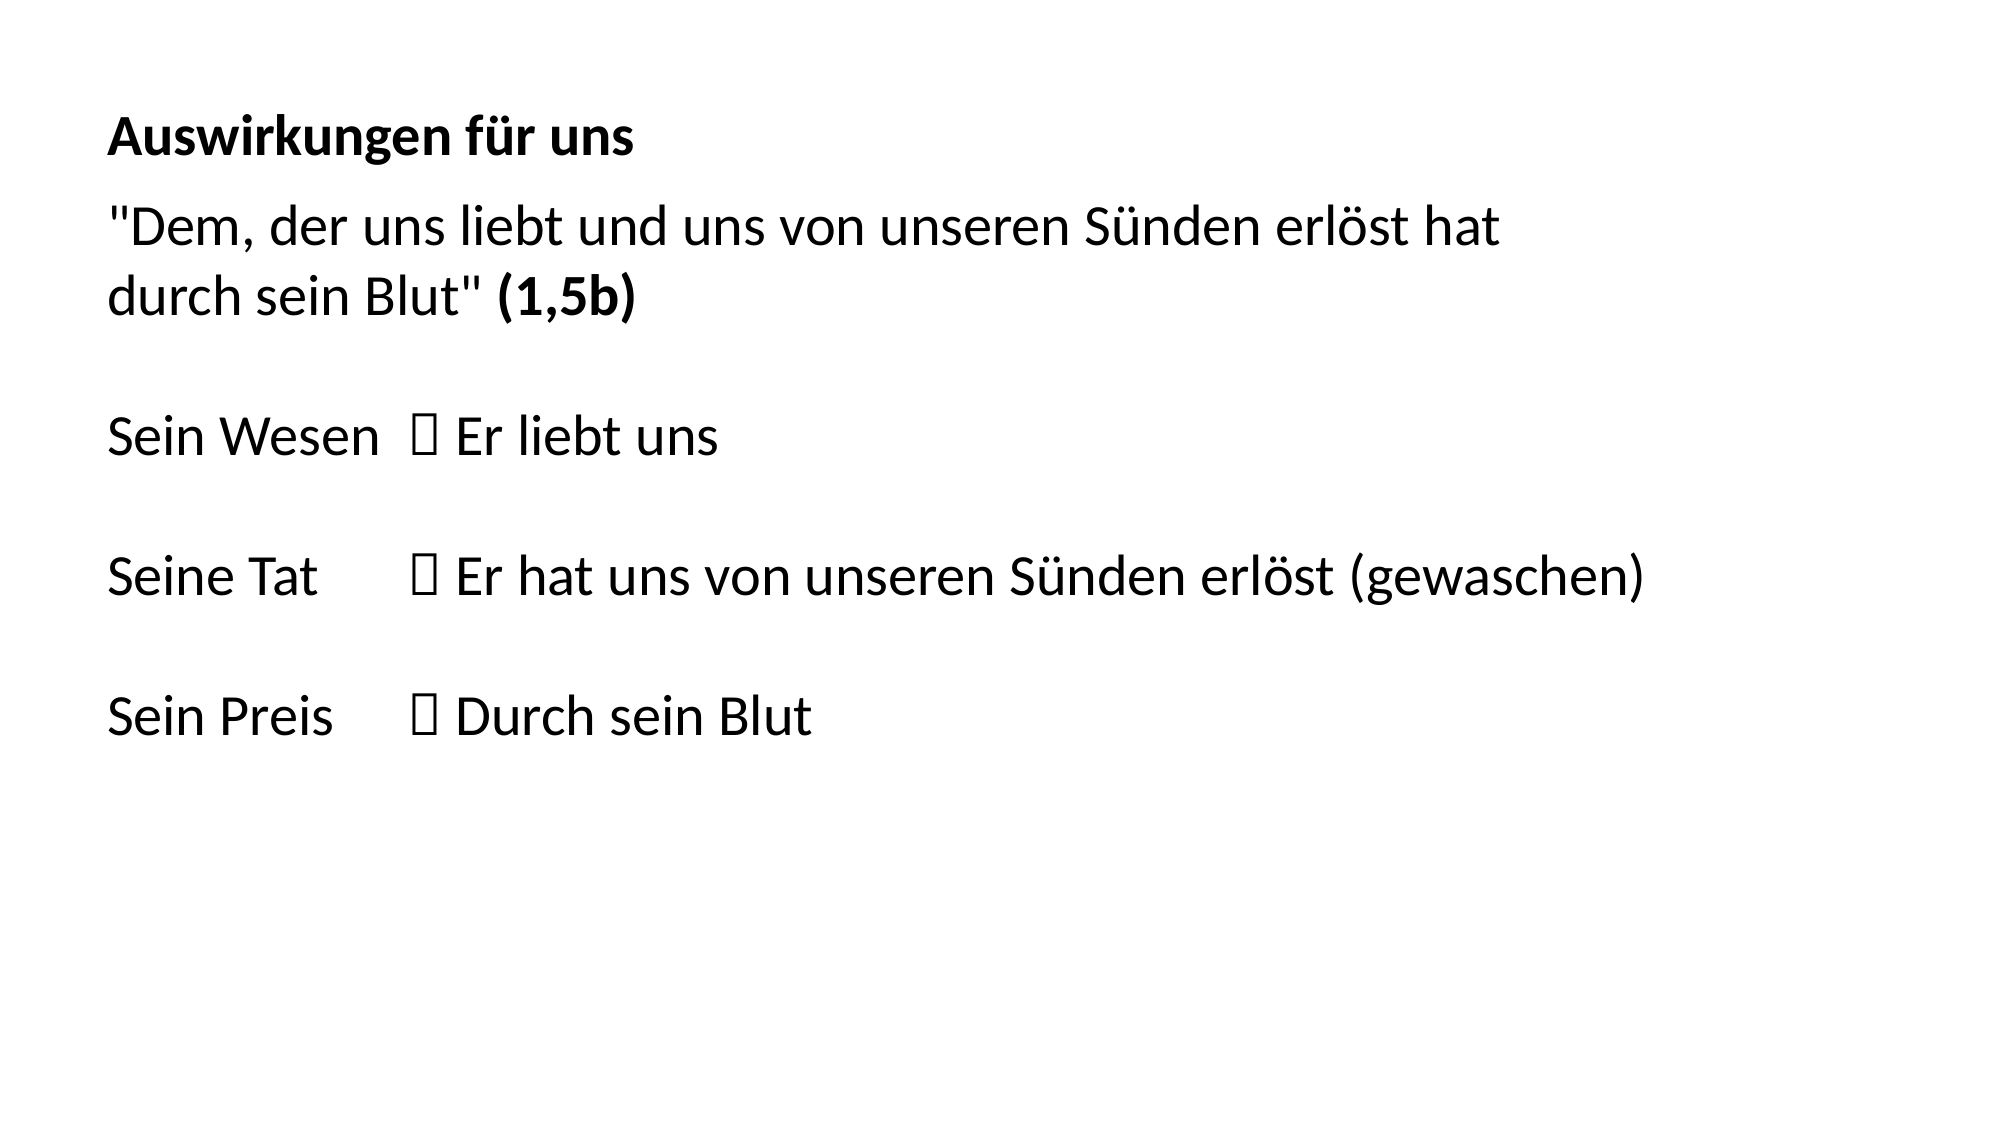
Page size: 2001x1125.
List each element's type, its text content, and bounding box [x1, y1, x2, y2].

text_box Auswirkungen für uns [92, 89, 1304, 175]
text_box "Dem, der uns liebt und uns von unseren Sünden erlöst hat durch sein Blut" (1,5b) [92, 180, 1521, 335]
text_box Sein Wesen  Er liebt uns Seine Tat  Er hat uns von unseren Sünden erlöst (gewaschen) Sein Preis  Durch sein Blut [92, 390, 1786, 755]
